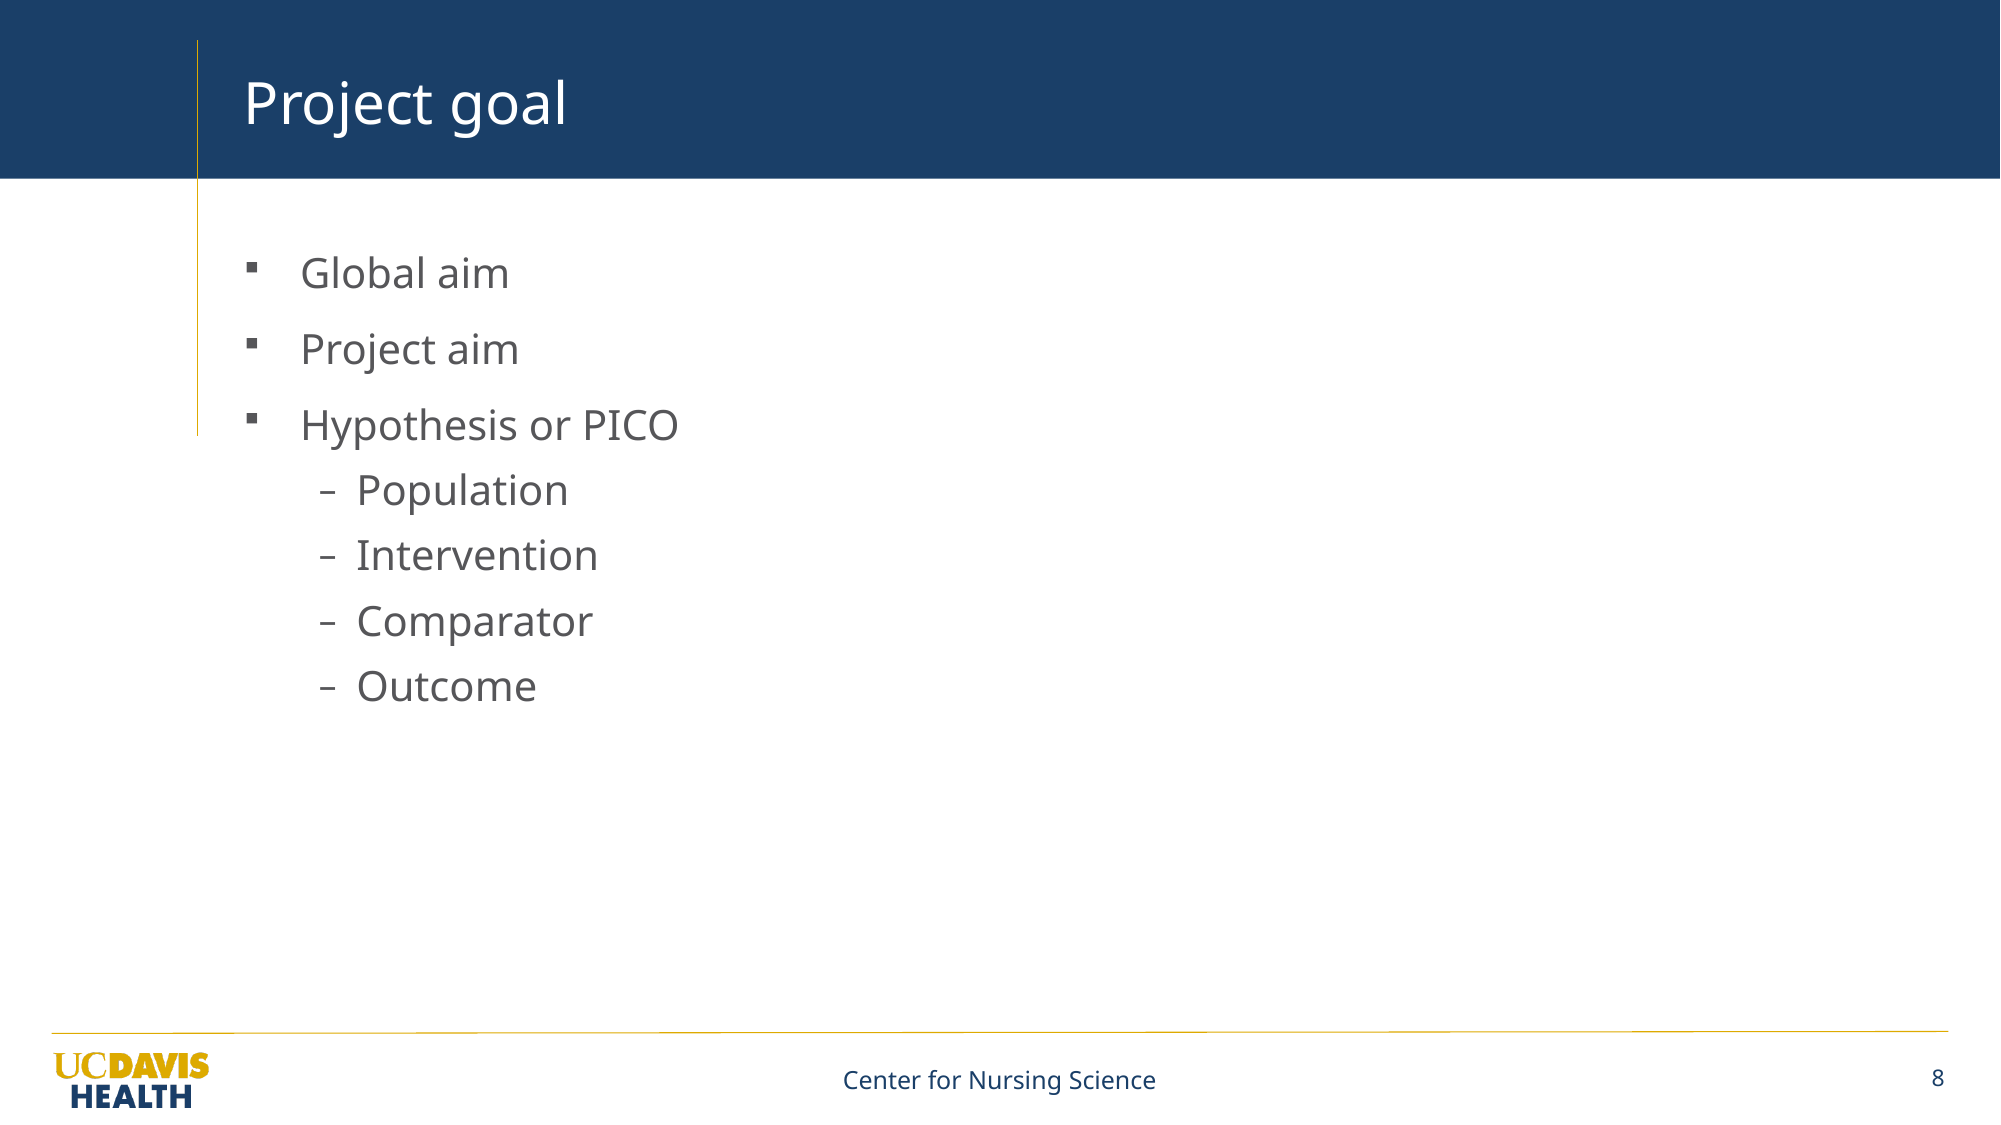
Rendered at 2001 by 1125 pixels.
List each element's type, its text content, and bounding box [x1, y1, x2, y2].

picture [31, 1033, 230, 1125]
list Global aim Project aim Hypothesis or PICO Population Intervention Comparator Outcome [229, 234, 1865, 966]
title Project goal [229, 70, 1729, 145]
